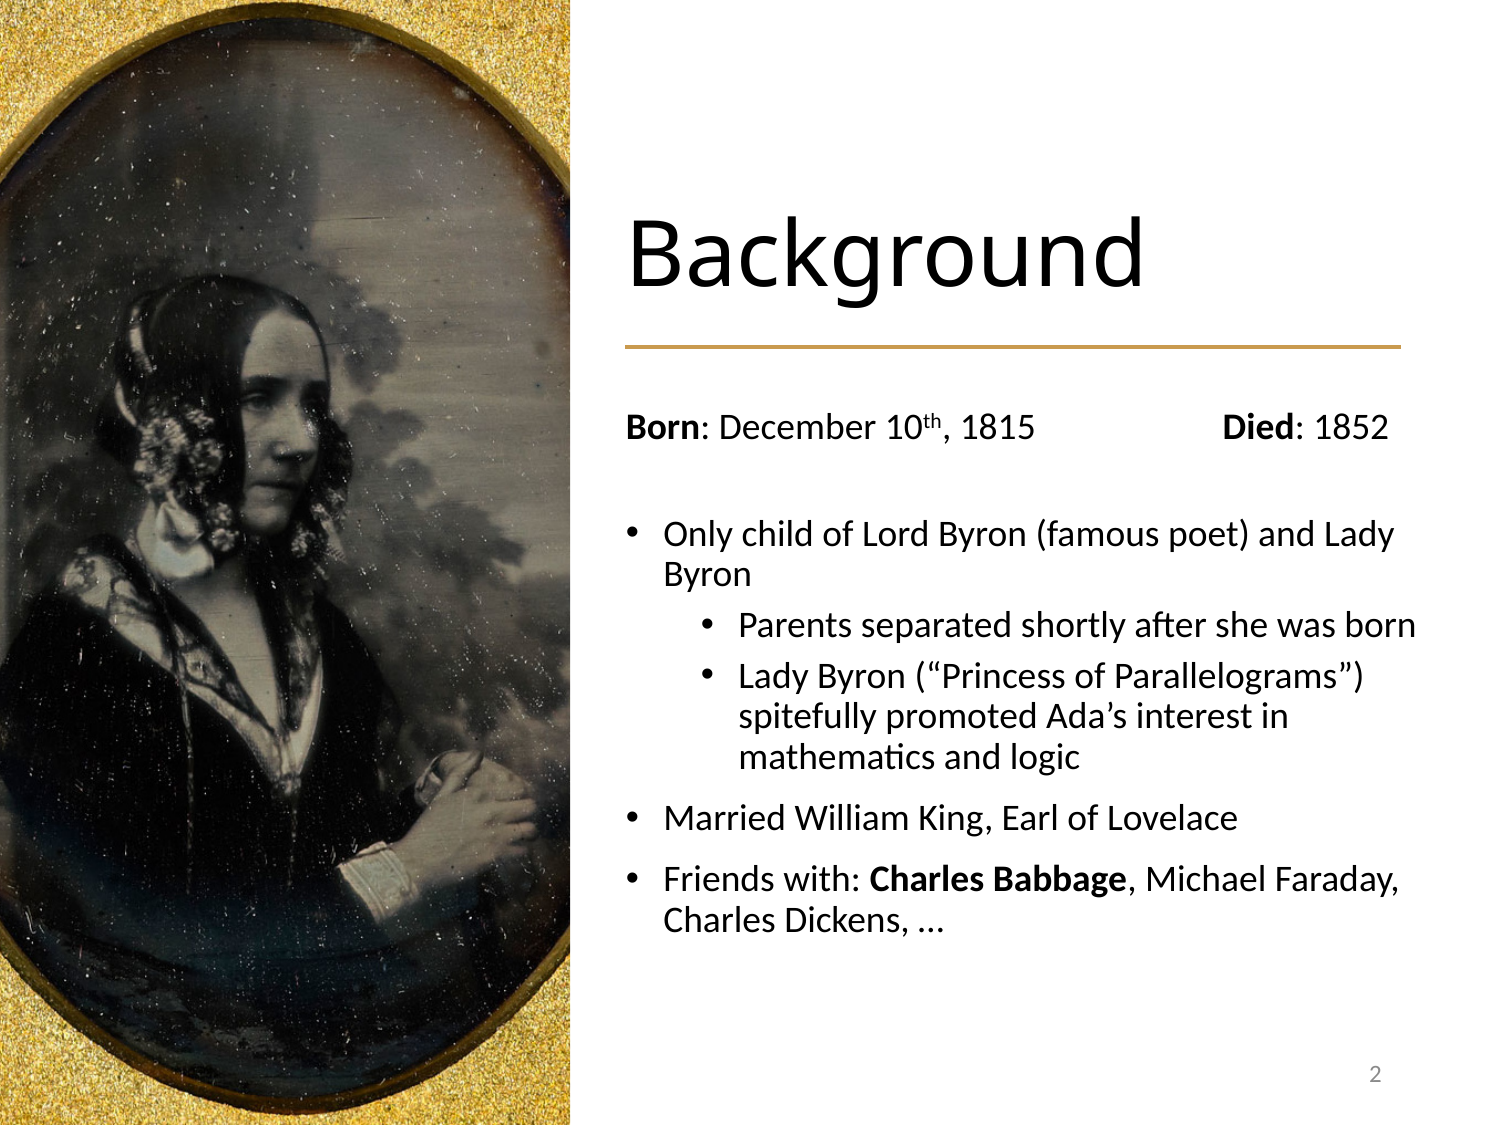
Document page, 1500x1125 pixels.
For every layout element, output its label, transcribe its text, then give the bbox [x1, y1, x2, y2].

list Born: December 10th, 1815 Died: 1852 Only child of Lord Byron (famous poet) and Lady Byron Parents separated shortly after she was born Lady Byron (“Princess of Parallelograms”) spitefully promoted Ada’s interest in mathematics and logic Married William King, Earl of Lovelace Friends with: Charles Babbage, Michael Faraday, Charles Dickens, … [610, 399, 1473, 1021]
picture [0, 0, 571, 1125]
title Background [610, 103, 1422, 315]
slide_number 2 [1059, 1042, 1397, 1103]
